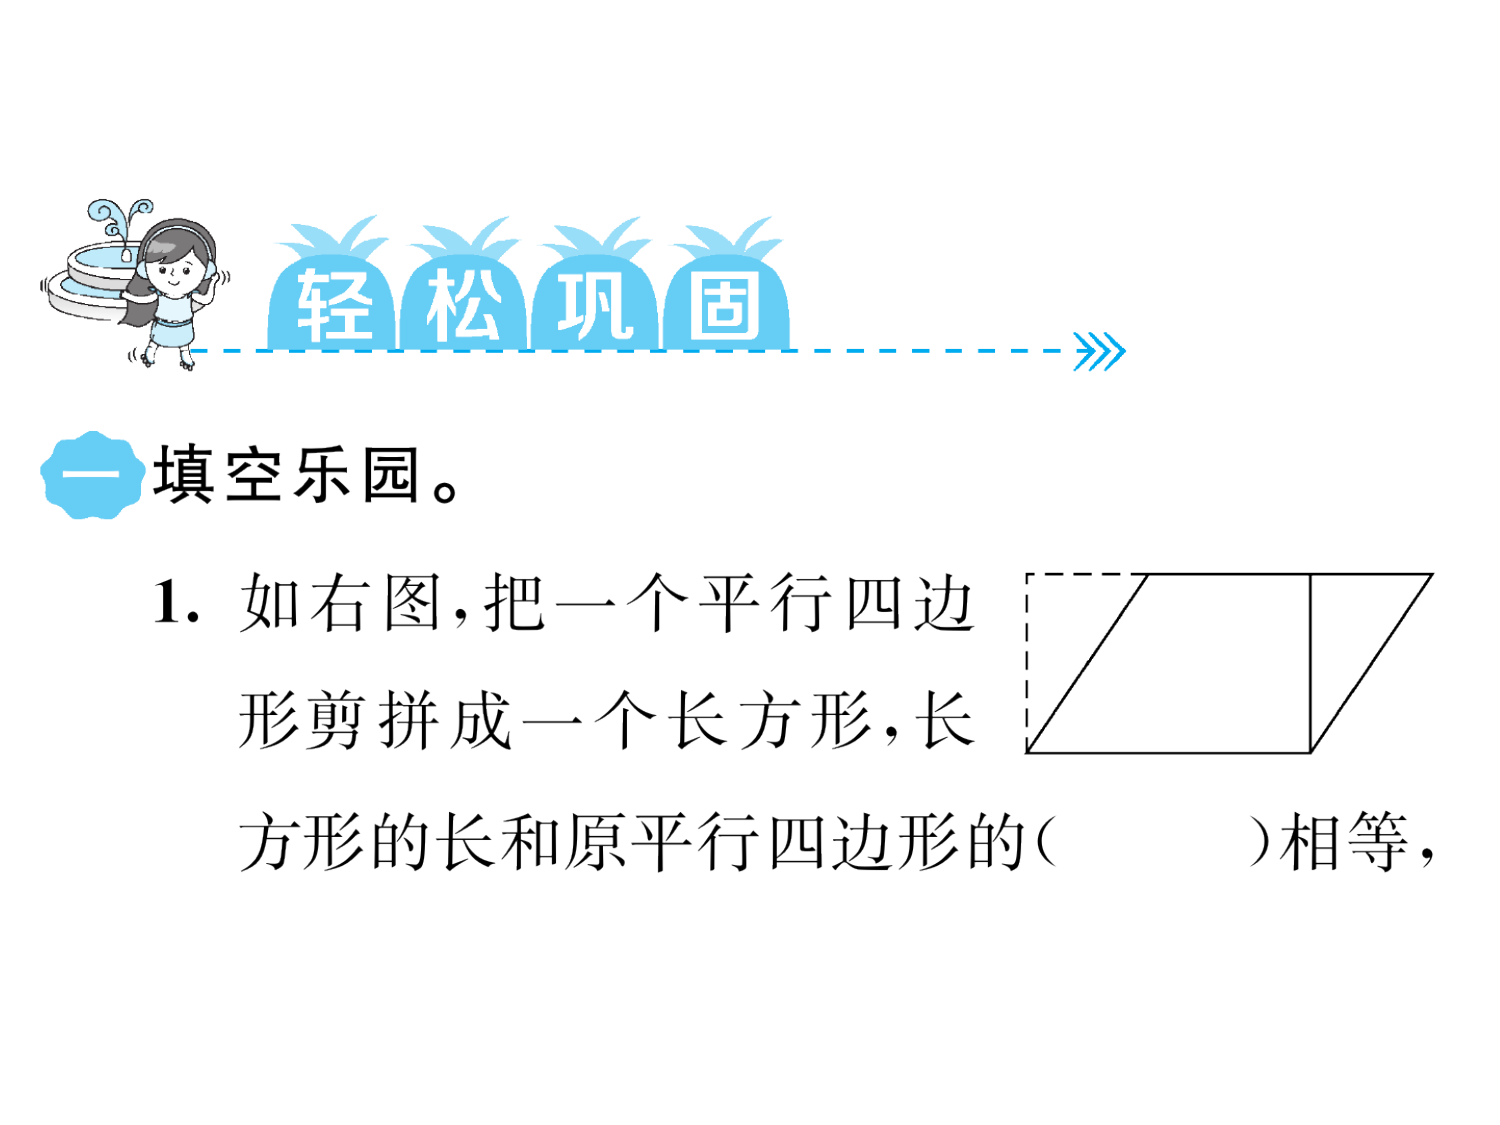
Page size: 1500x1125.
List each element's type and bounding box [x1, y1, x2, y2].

picture [35, 177, 1453, 888]
